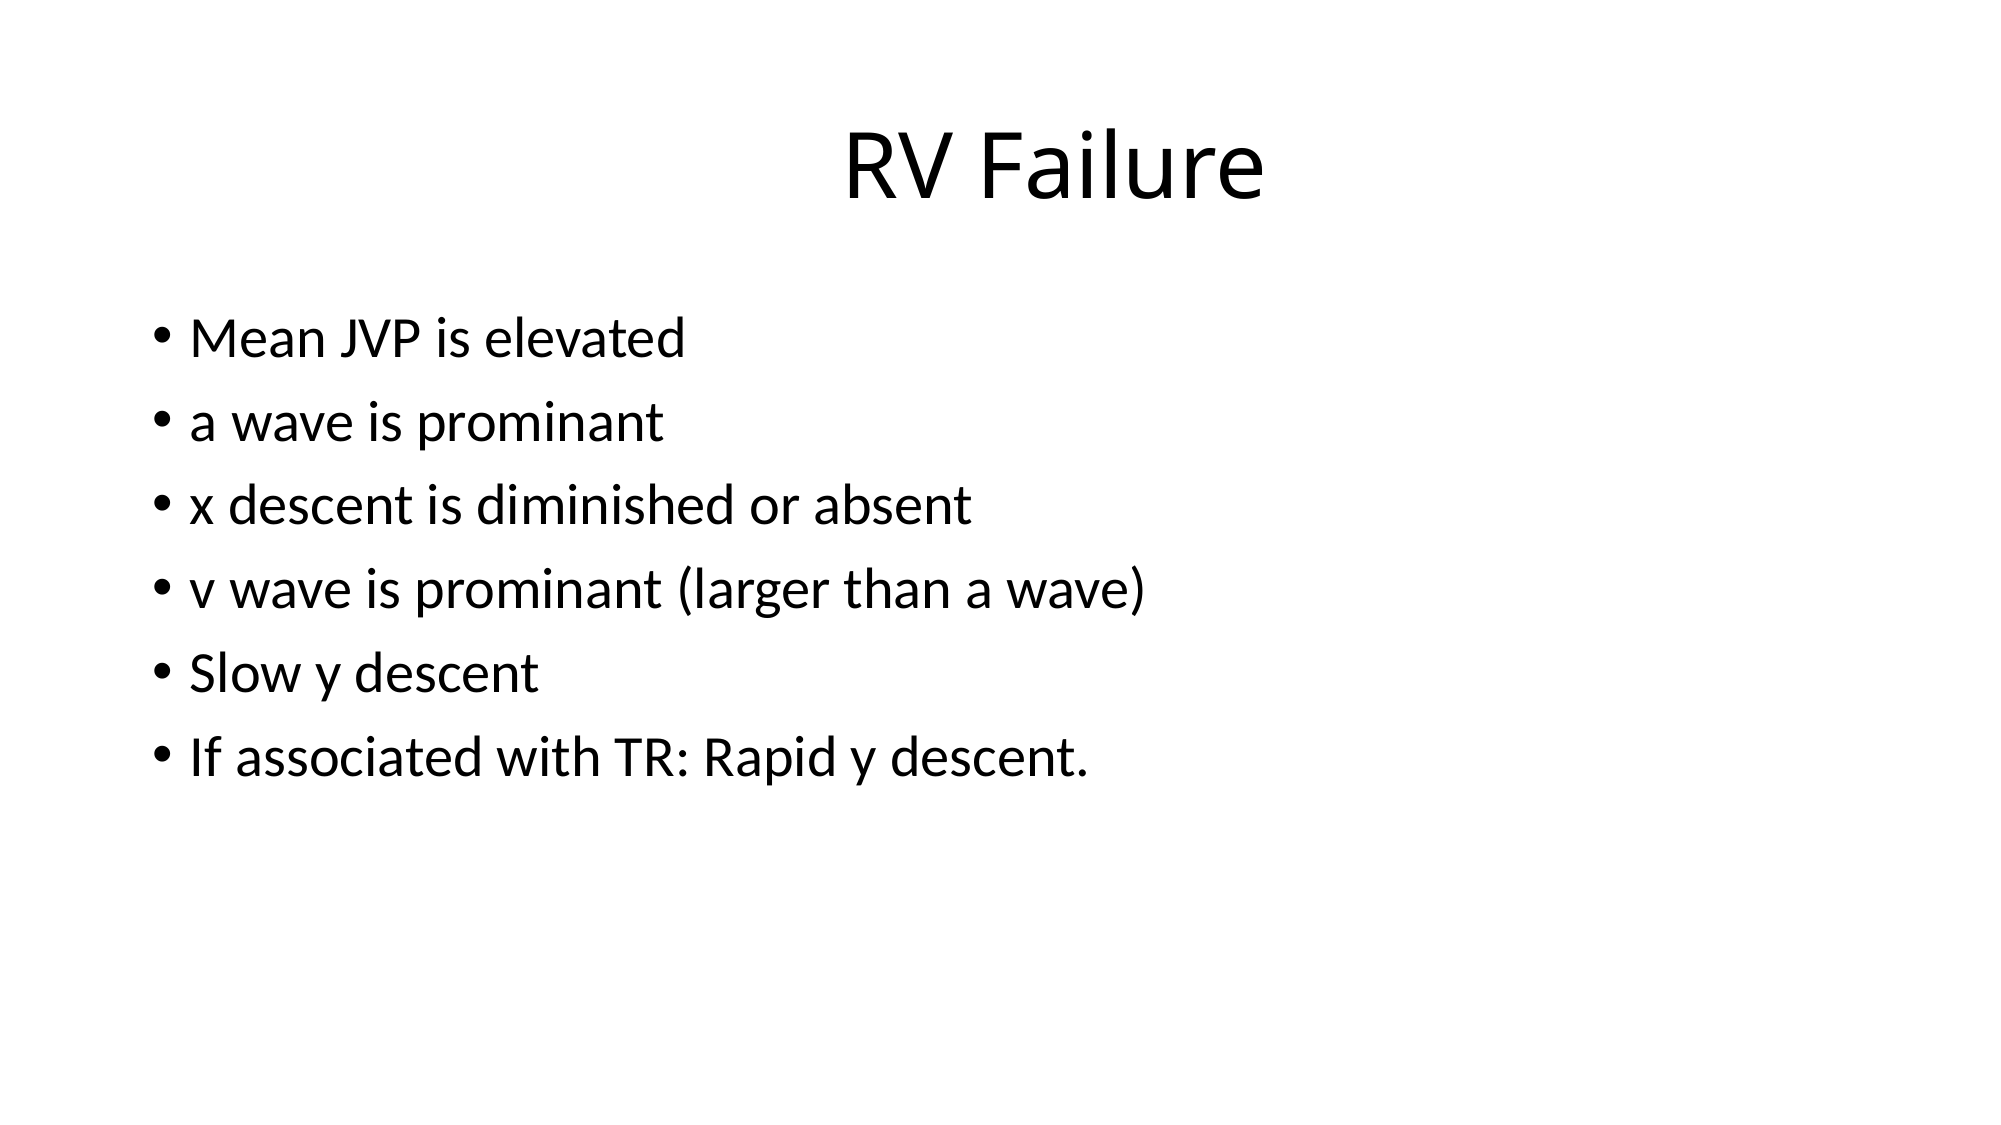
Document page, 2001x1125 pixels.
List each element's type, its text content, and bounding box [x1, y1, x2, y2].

list Mean JVP is elevated a wave is prominant x descent is diminished or absent v wave is prominant (larger than a wave) Slow y descent If associated with TR: Rapid y descent. [137, 299, 1863, 1014]
title RV Failure [137, 59, 1863, 278]
